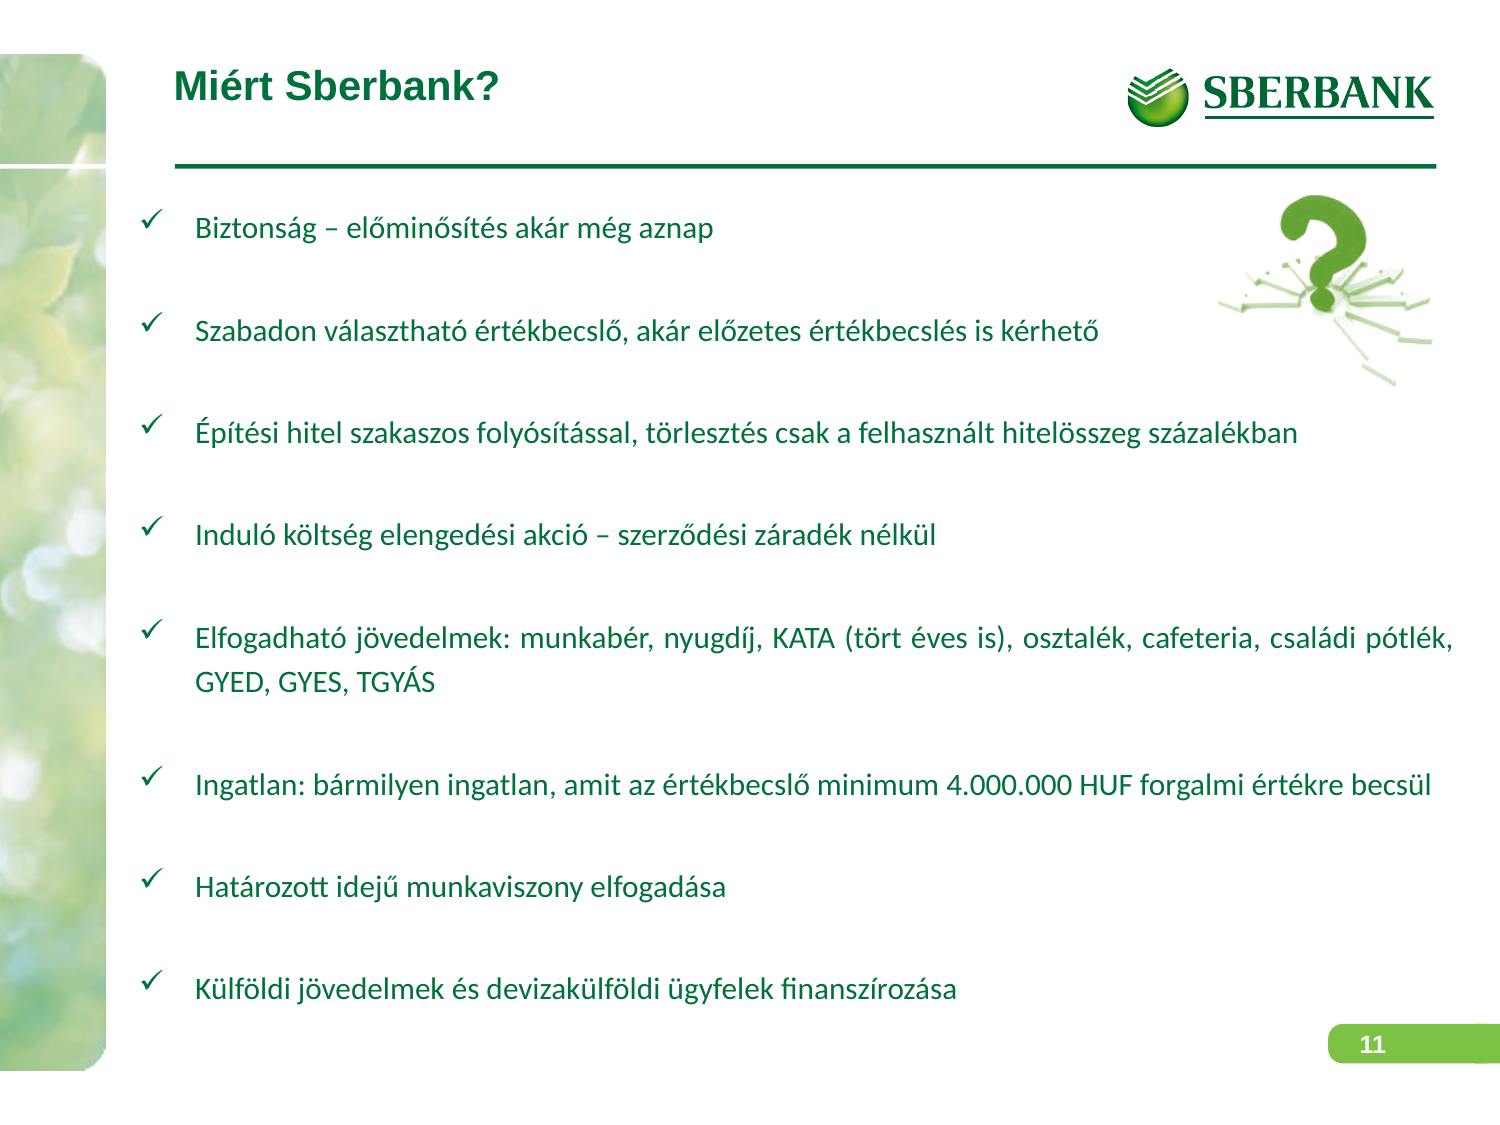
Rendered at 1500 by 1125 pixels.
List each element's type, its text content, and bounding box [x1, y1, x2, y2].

title Miért Sberbank? [173, 64, 1093, 148]
picture [0, 169, 106, 1071]
picture [0, 54, 106, 164]
list Biztonság – előminősítés akár még aznap Szabadon választható értékbecslő, akár előzetes értékbecslés is kérhető Építési hitel szakaszos folyósítással, törlesztés csak a felhasznált hitelösszeg százalékban Induló költség elengedési akció – szerződési záradék nélkül Elfogadható jövedelmek: munkabér, nyugdíj, KATA (tört éves is), osztalék, cafeteria, családi pótlék, GYED, GYES, TGYÁS Ingatlan: bármilyen ingatlan, amit az értékbecslő minimum 4.000.000 HUF forgalmi értékre becsül Határozott idejű munkaviszony elfogadása Külföldi jövedelmek és devizakülföldi ügyfelek finanszírozása [123, 148, 1471, 1102]
picture [1182, 184, 1471, 398]
